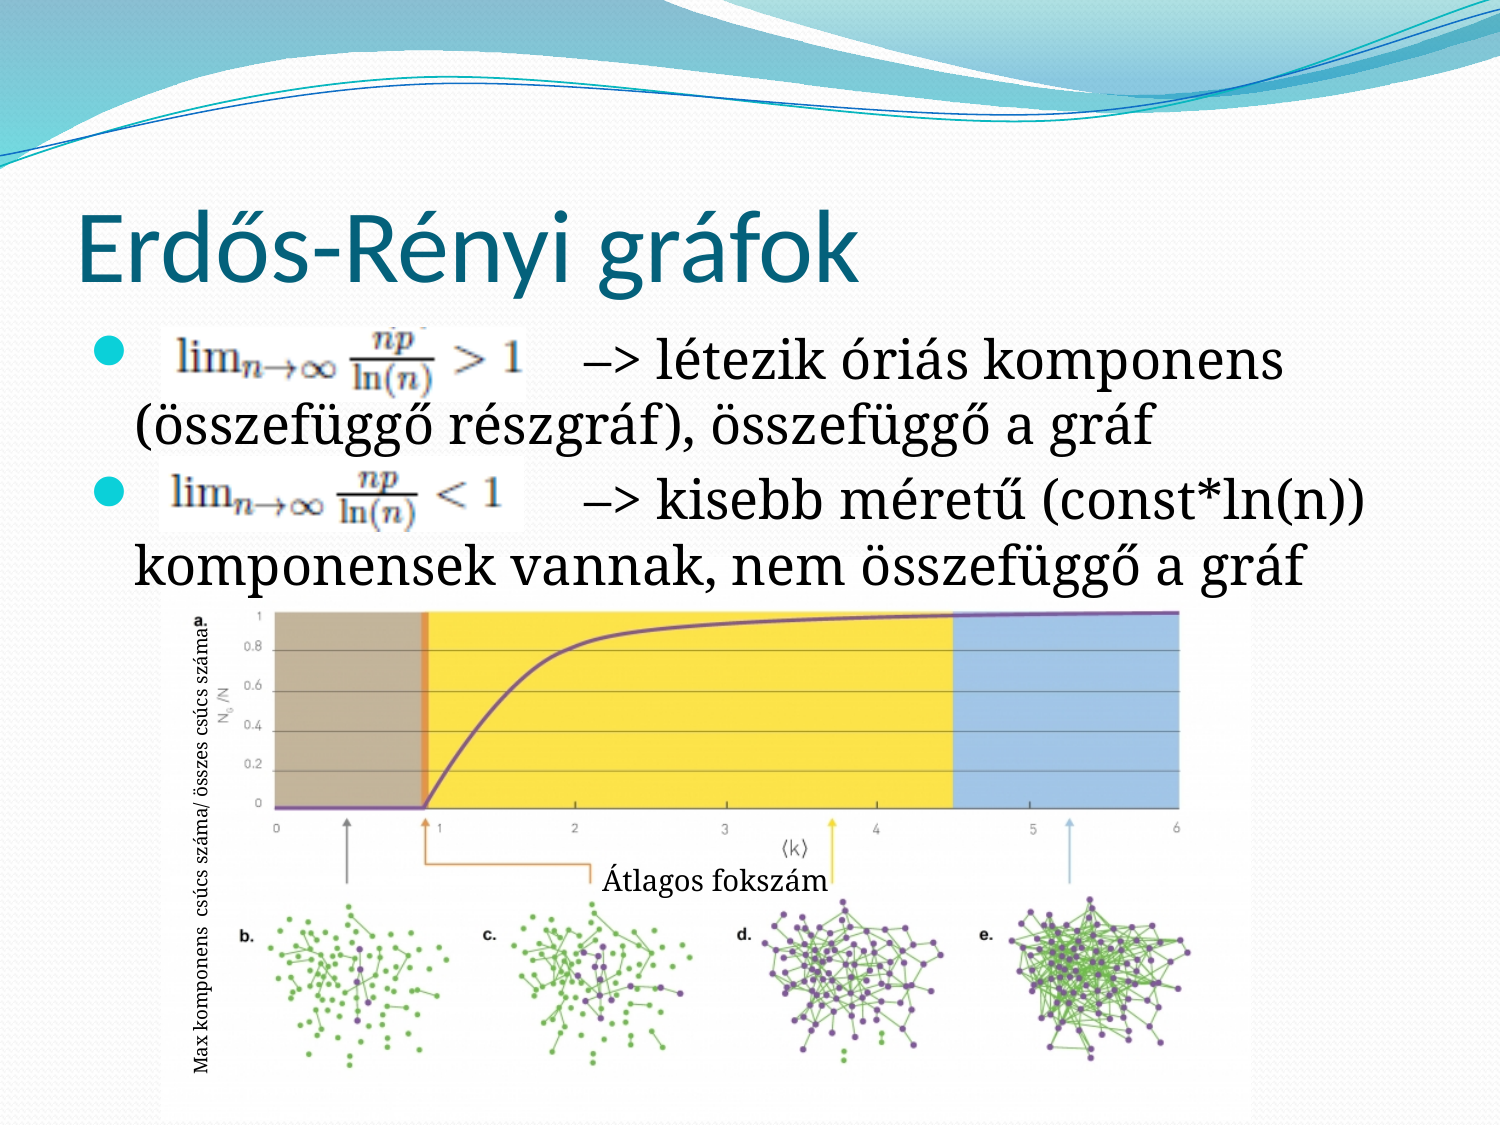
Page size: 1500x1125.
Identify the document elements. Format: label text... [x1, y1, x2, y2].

list –> létezik óriás komponens (összefüggő részgráf), összefüggő a gráf –> kisebb méretű (const*ln(n)) komponensek vannak, nem összefüggő a gráf [75, 317, 1425, 1038]
title Erdős-Rényi gráfok [75, 115, 1425, 303]
picture [160, 556, 1251, 1120]
picture [159, 455, 525, 532]
picture [160, 327, 526, 402]
